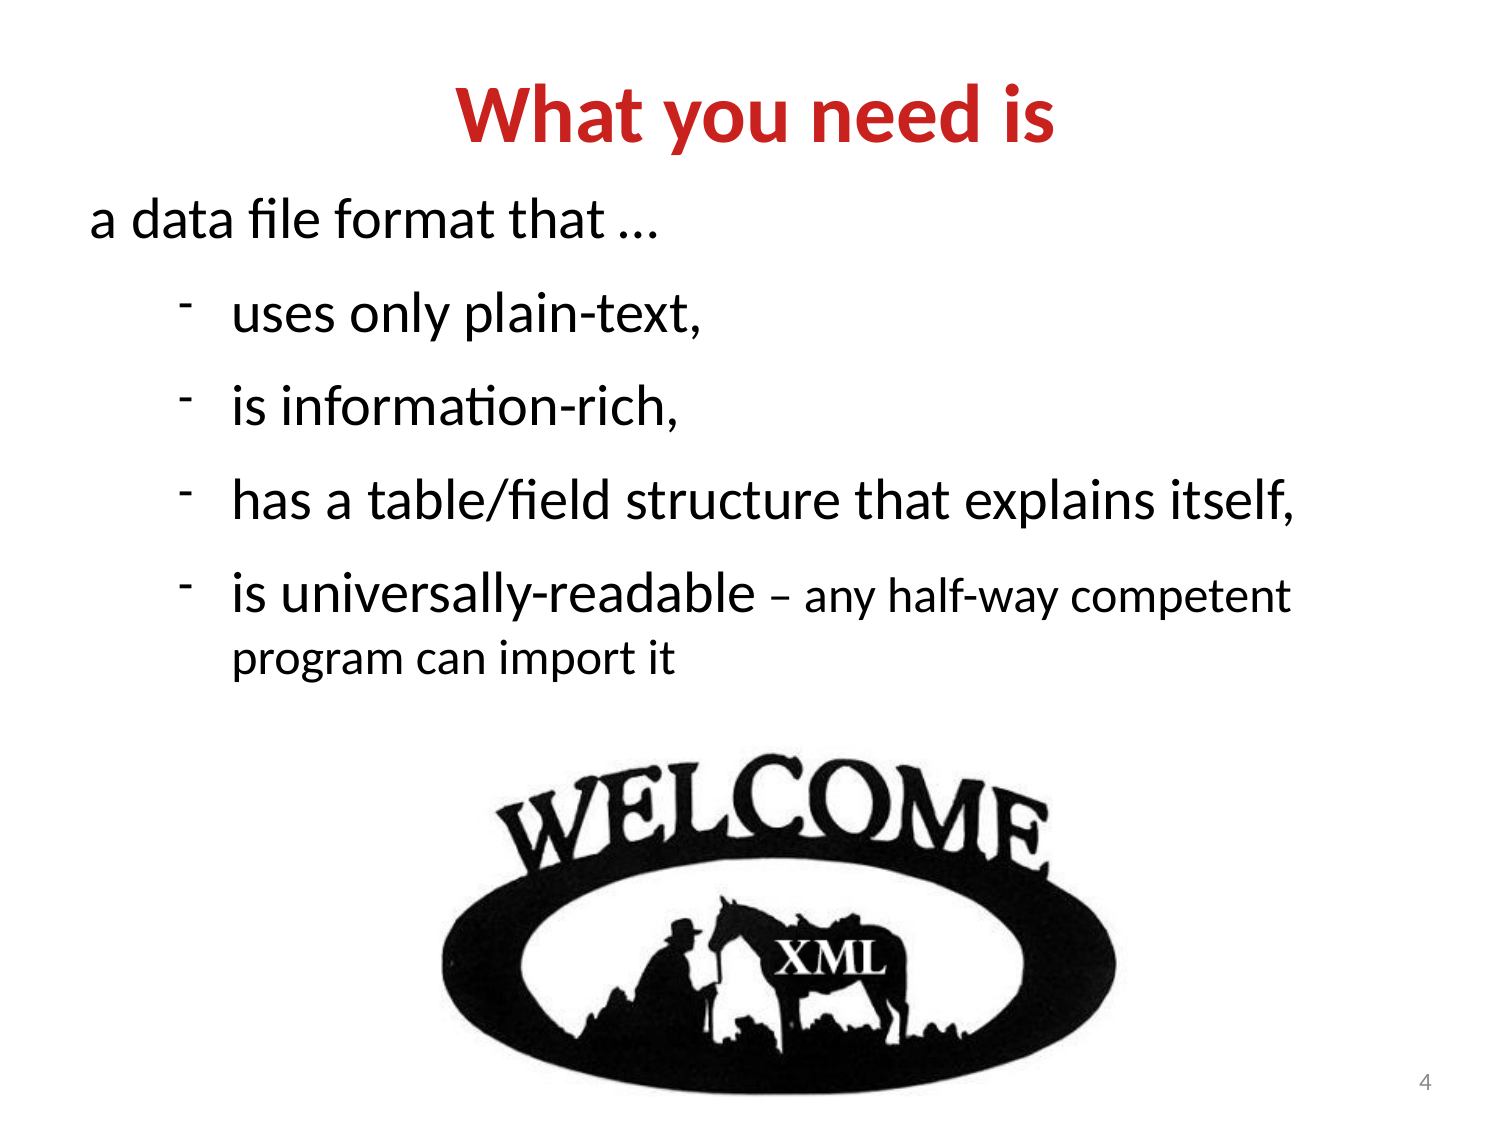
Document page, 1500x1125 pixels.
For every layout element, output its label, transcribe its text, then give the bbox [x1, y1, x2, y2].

slide_number 1 [1376, 1058, 1447, 1103]
title What you need is [29, 45, 1483, 173]
list a data file format that … uses only plain-text, is information-rich, has a table/field structure that explains itself, is universally-readable – any half-way competent program can import it [75, 172, 1425, 916]
picture [414, 733, 1135, 1125]
